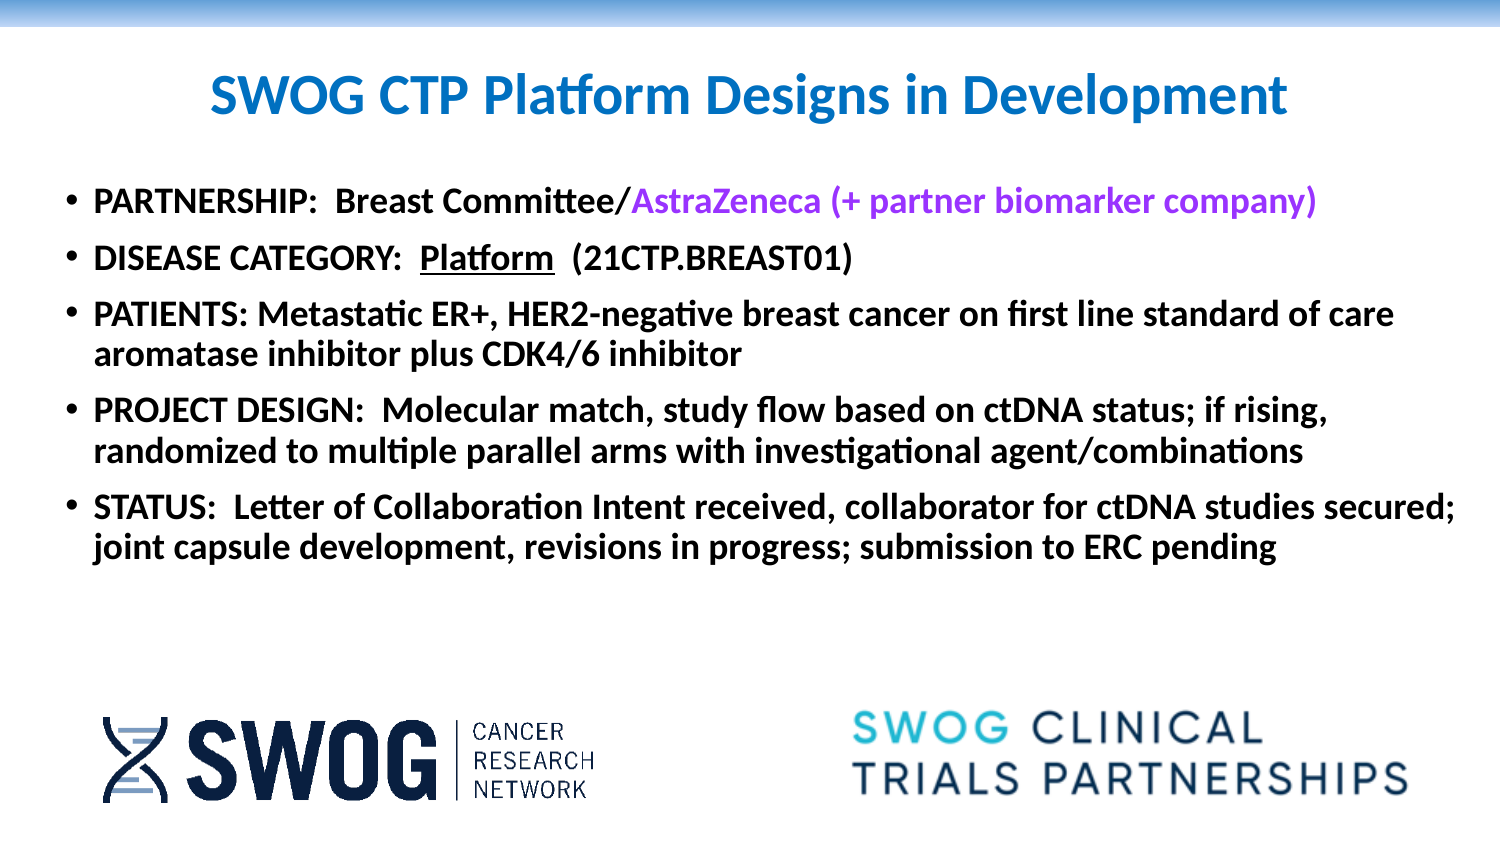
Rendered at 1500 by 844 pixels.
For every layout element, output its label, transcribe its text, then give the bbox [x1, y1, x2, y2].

text_box SWOG CTP Platform Designs in Development [103, 56, 1397, 156]
text_box PARTNERSHIP: Breast Committee/AstraZeneca (+ partner biomarker company) DISEASE CATEGORY: Platform (21CTP.BREAST01) PATIENTS: Metastatic ER+, HER2-negative breast cancer on first line standard of care aromatase inhibitor plus CDK4/6 inhibitor PROJECT DESIGN: Molecular match, study flow based on ctDNA status; if rising, randomized to multiple parallel arms with investigational agent/combinations STATUS: Letter of Collaboration Intent received, collaborator for ctDNA studies secured; joint capsule development, revisions in progress; submission to ERC pending [50, 174, 1488, 587]
text_box [36, 220, 1474, 685]
picture [103, 717, 593, 803]
text_box [0, 0, 1500, 27]
picture [843, 702, 1432, 818]
